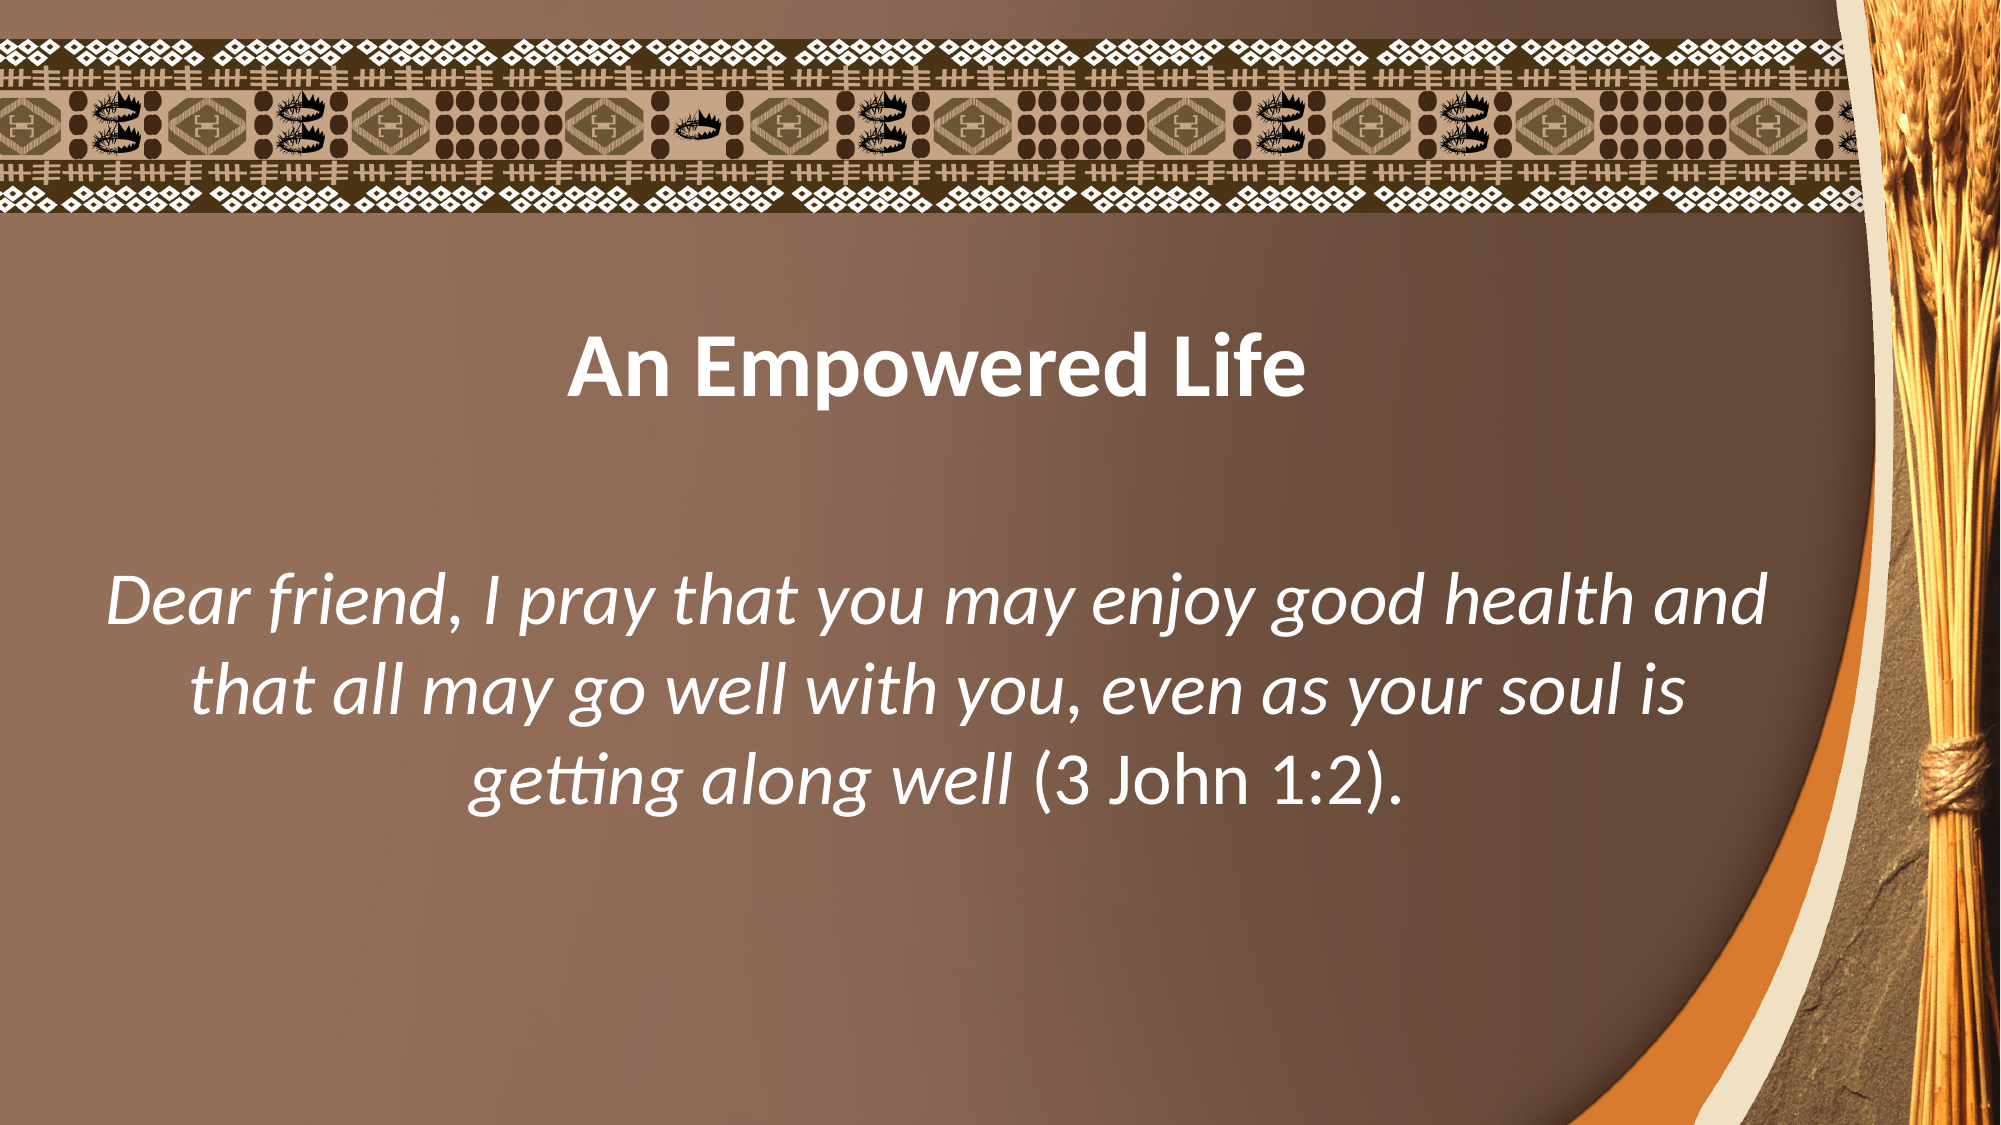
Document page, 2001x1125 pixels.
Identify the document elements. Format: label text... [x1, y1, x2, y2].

picture [0, 0, 2001, 1125]
text_box An Empowered Life Dear friend, I pray that you may enjoy good health and that all may go well with you, even as your soul is getting along well (3 John 1:2). [67, 252, 1809, 873]
